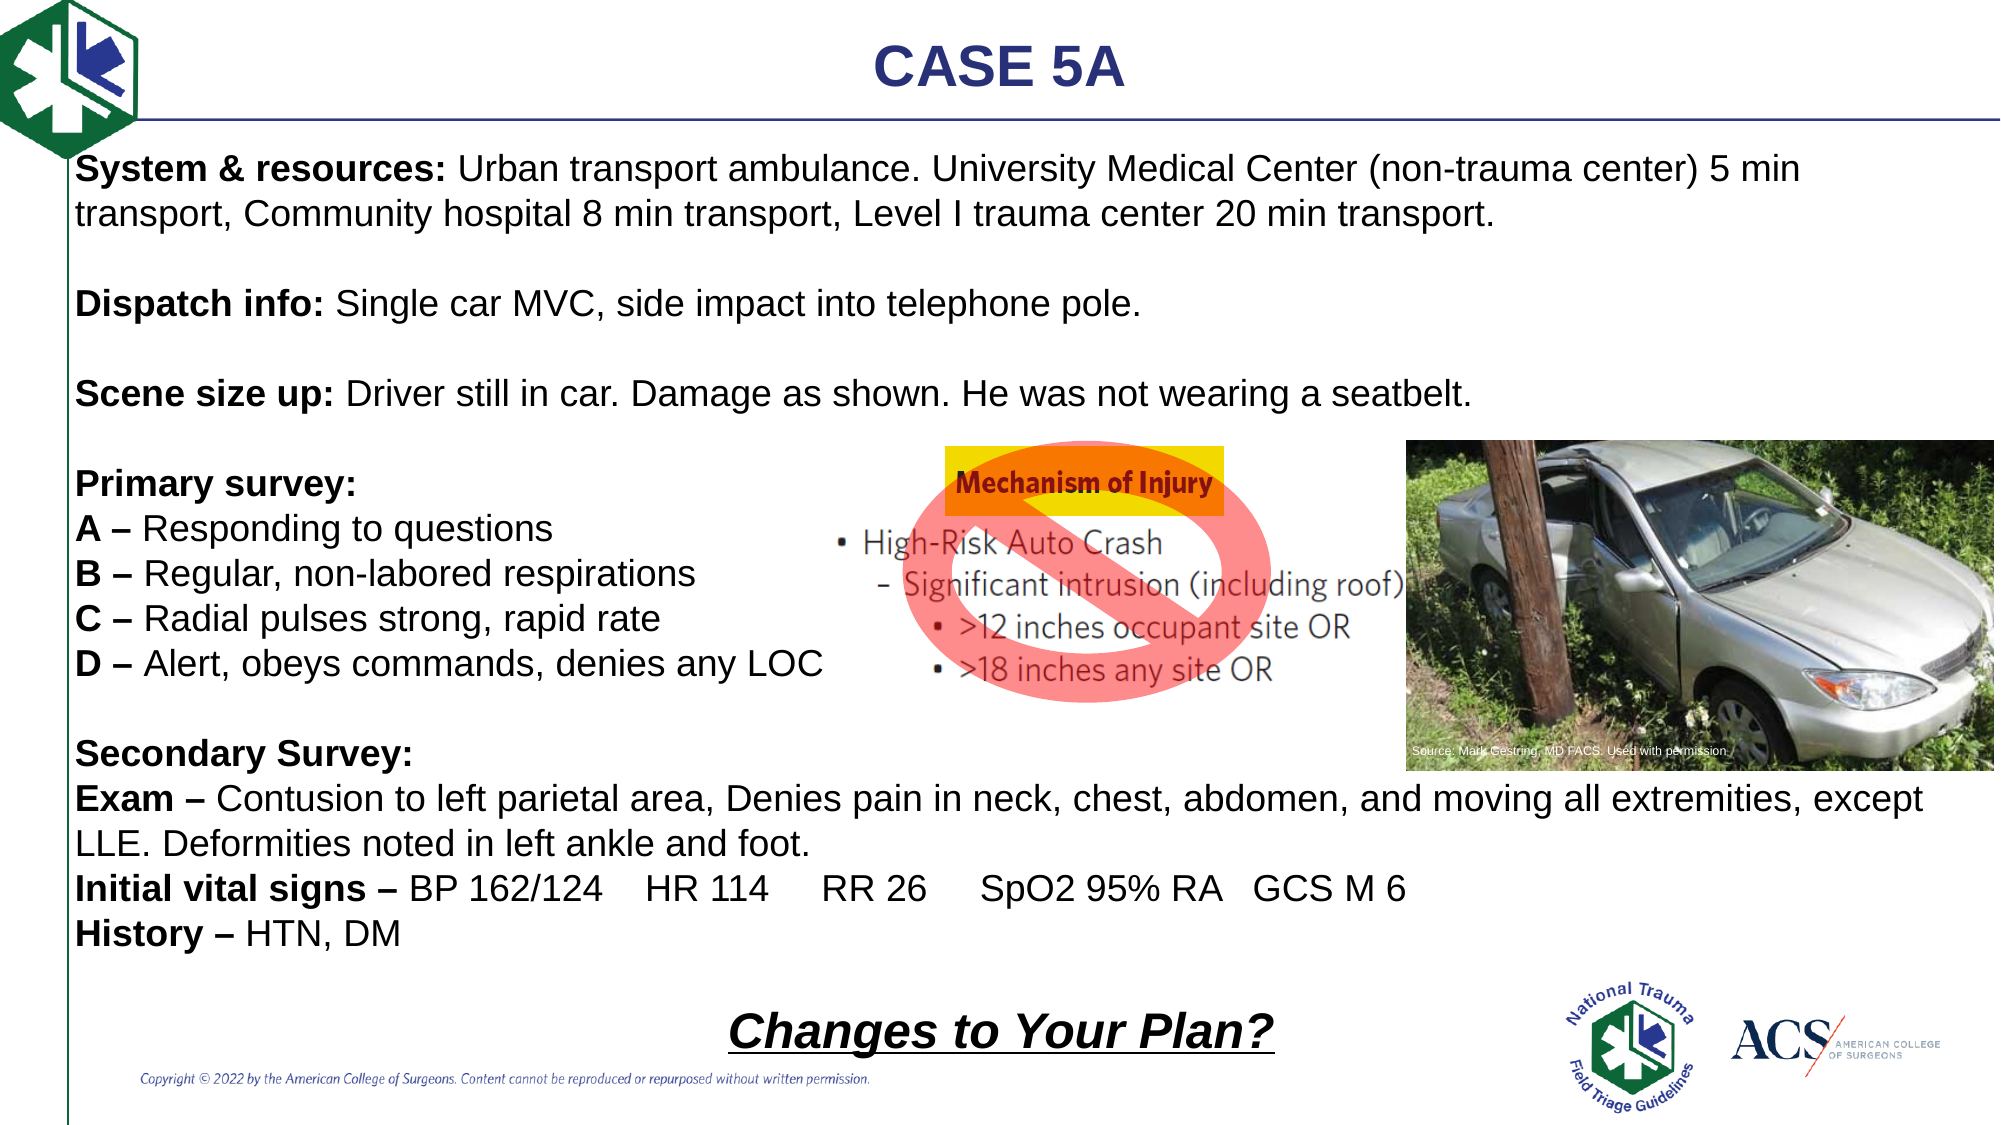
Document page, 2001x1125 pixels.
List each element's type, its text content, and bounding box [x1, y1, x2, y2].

text_box [1020, 696, 1154, 705]
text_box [832, 446, 1401, 689]
list Case 5a [0, 20, 2000, 120]
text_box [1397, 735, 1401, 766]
picture [1406, 440, 1995, 771]
text_box [1034, 438, 1139, 444]
text_box System & resources: Urban transport ambulance. University Medical Center (non-trauma center) 5 min transport, Community hospital 8 min transport, Level I trauma center 20 min transport. Dispatch info: Single car MVC, side impact into telephone pole. Scene size up: Driver still in car. Damage as shown. He was not wearing a seatbelt. Primary survey: A – Responding to questions B – Regular, non-labored respirations C – Radial pulses strong, rapid rate D – Alert, obeys commands, denies any LOC Secondary Survey: Exam – Contusion to left parietal area, Denies pain in neck, chest, abdomen, and moving all extremities, except LLE. Deformities noted in left ankle and foot. Initial vital signs – BP 162/124 HR 114 RR 26 SpO2 95% RA GCS M 6 History – HTN, DM Changes to Your Plan? [59, 136, 1943, 1125]
